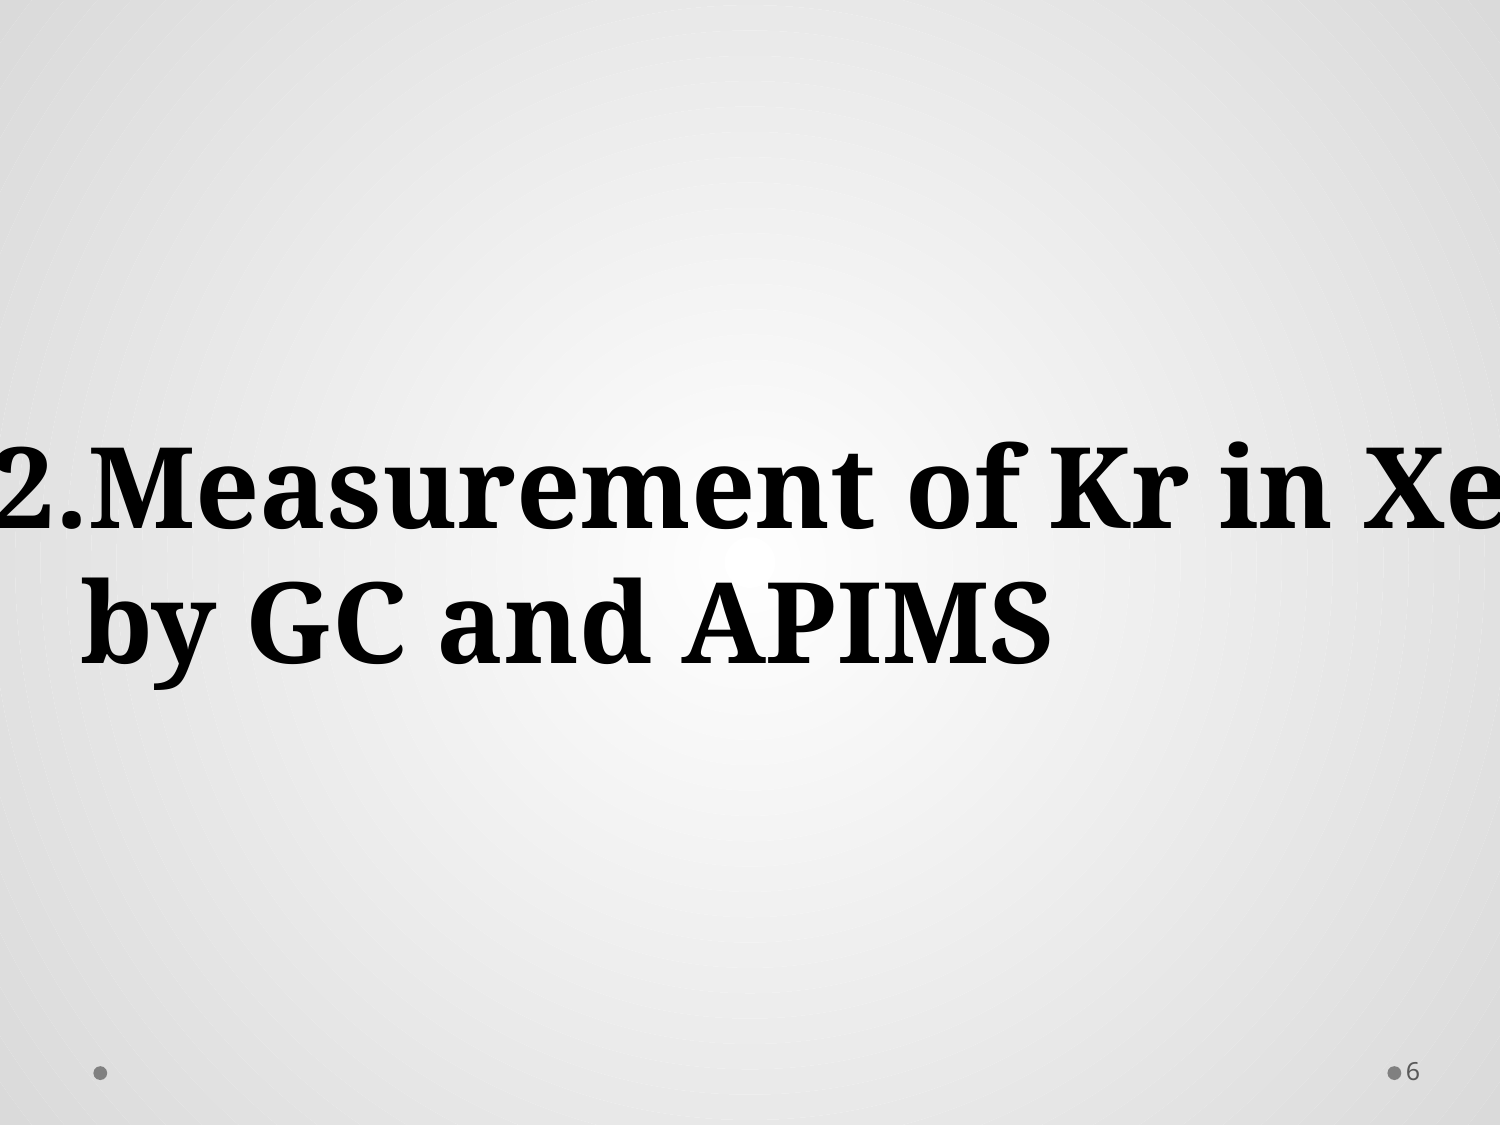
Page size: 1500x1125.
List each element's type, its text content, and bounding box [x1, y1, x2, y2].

text_box 2.Measurement of Kr in Xe by GC and APIMS [0, 408, 1500, 694]
slide_number 6 [1401, 1042, 1494, 1103]
